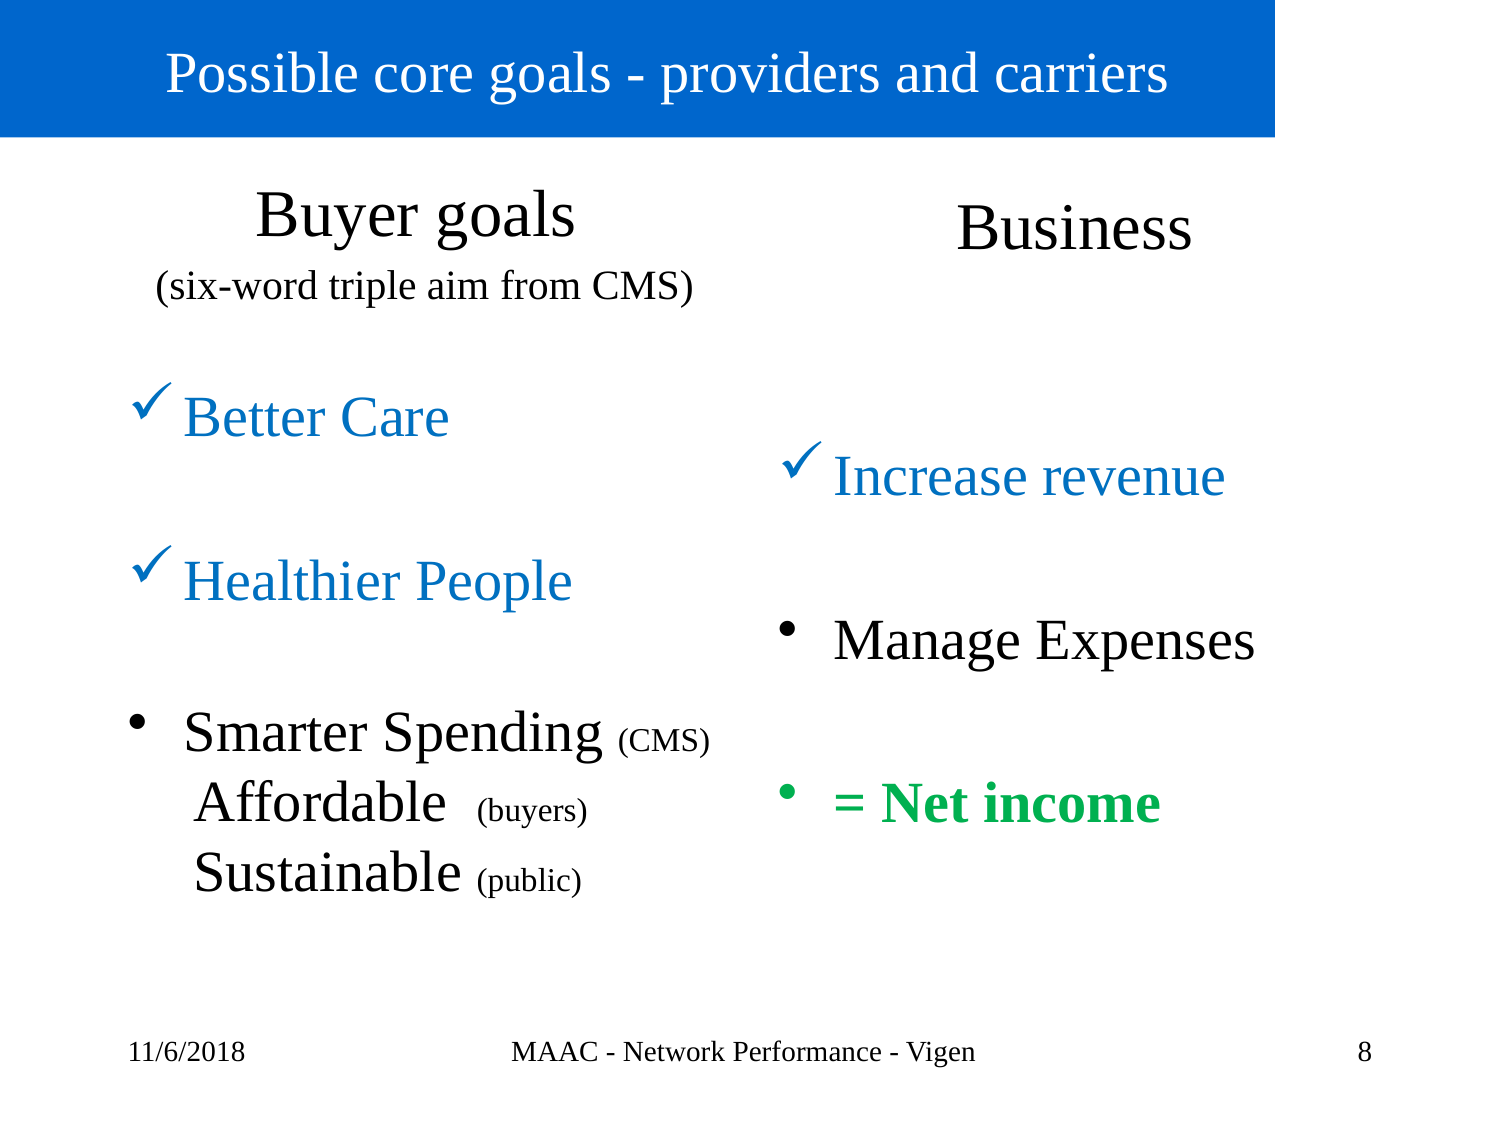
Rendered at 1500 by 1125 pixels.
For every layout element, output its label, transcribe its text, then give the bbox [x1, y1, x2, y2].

title Possible core goals - providers and carriers [0, 0, 1275, 138]
list Business Increase revenue Manage Expenses = Net income [762, 174, 1388, 1000]
slide_number 8 [1074, 1025, 1388, 1100]
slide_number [112, 1025, 425, 1100]
footer MAAC - Network Performance - Vigen [450, 1025, 1038, 1100]
list Buyer goals (six-word triple aim from CMS) Better Care Healthier People Smarter Spending (CMS) Affordable (buyers) Sustainable (public) [112, 162, 738, 988]
